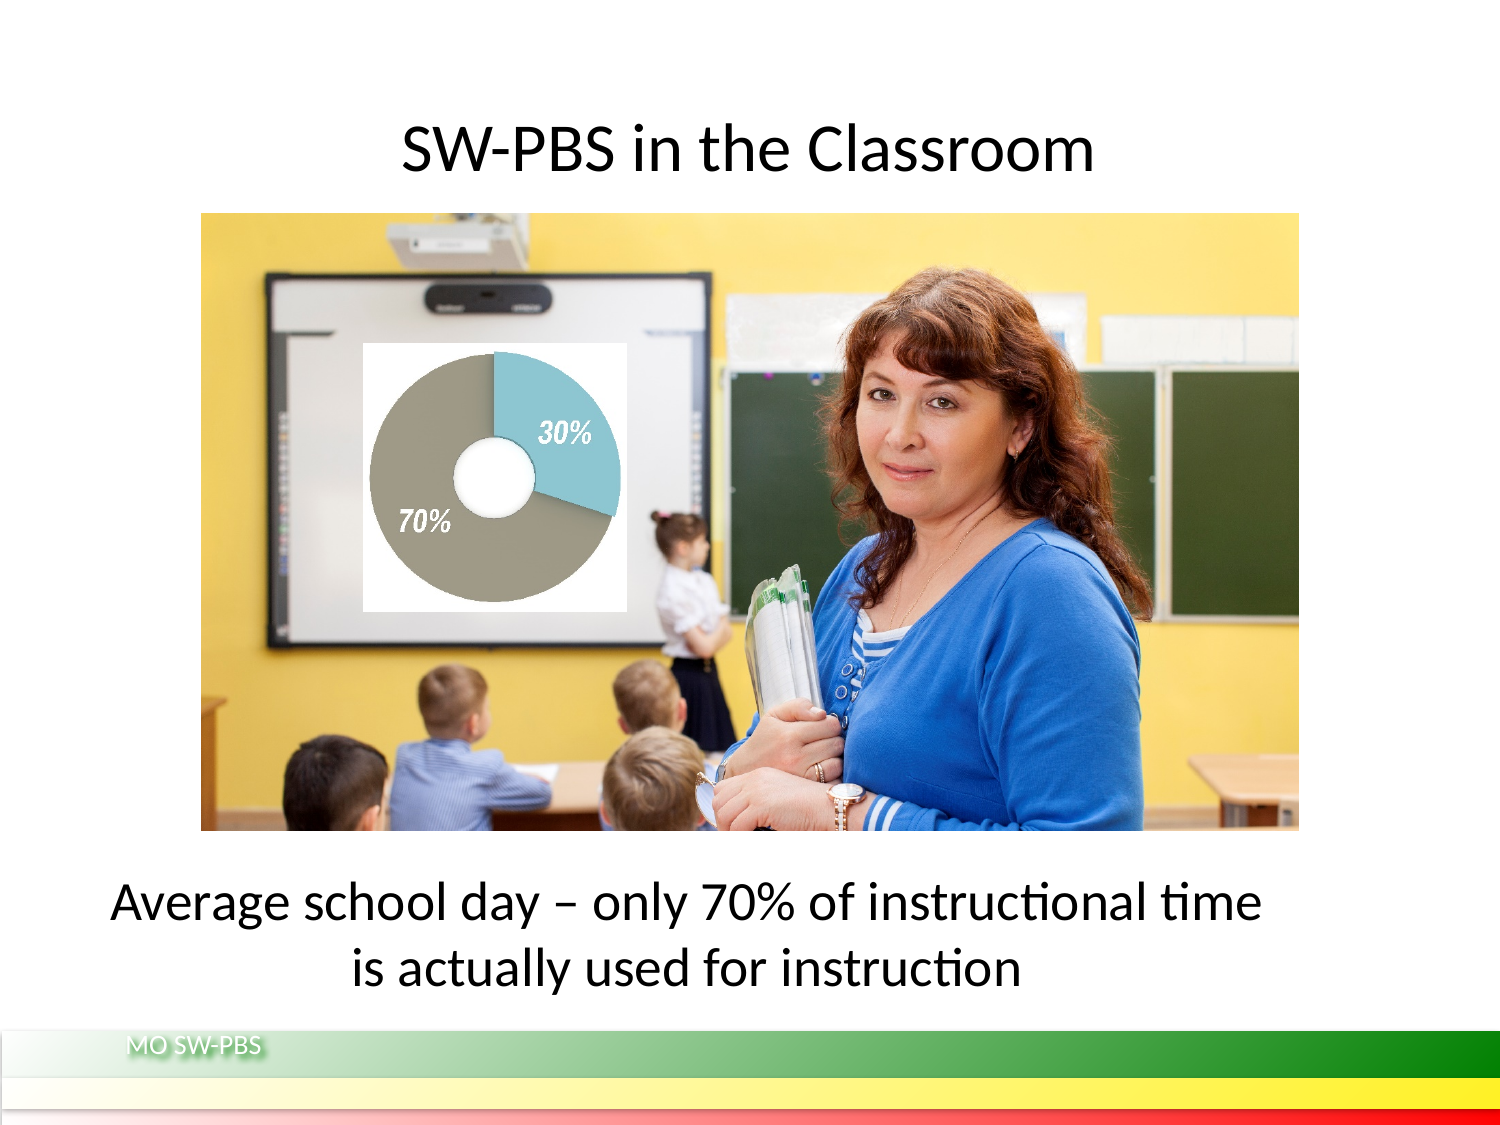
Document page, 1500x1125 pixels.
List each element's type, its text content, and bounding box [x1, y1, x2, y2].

text_box Average school day – only 70% of instructional time is actually used for instruction [75, 857, 1299, 1005]
text_box SW-PBS in the Classroom [74, 95, 1425, 188]
picture [200, 213, 1299, 832]
